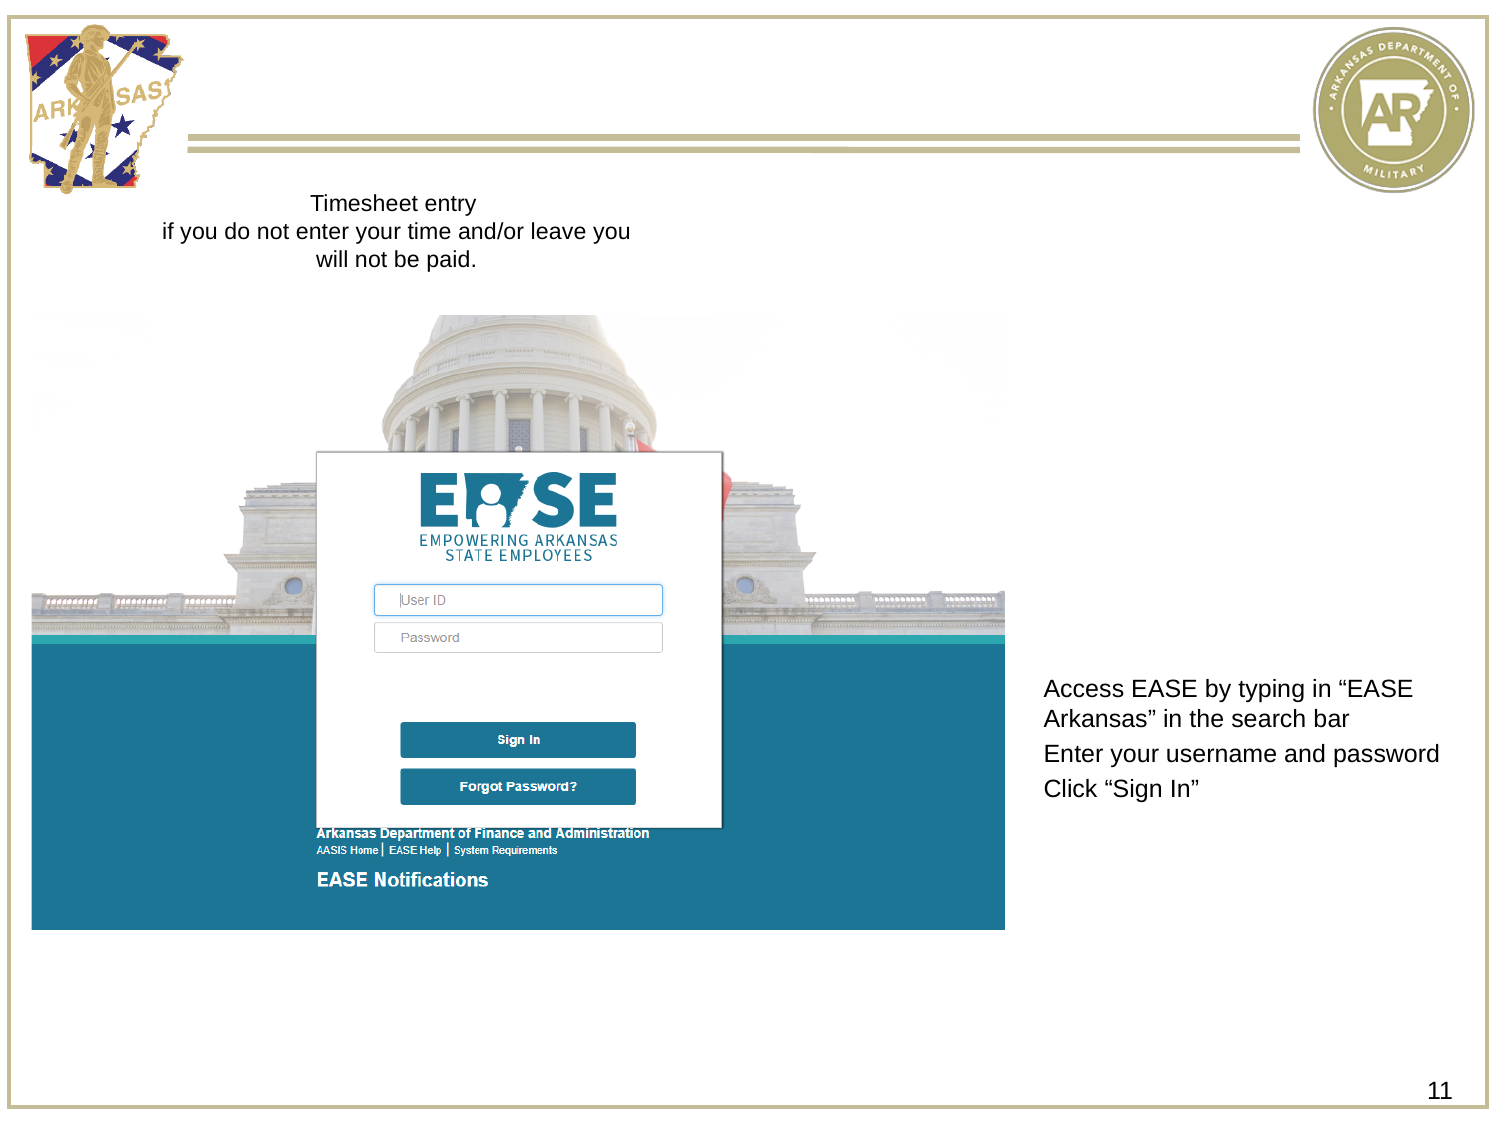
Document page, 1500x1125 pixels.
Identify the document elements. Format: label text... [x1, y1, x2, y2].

picture [11, 19, 209, 218]
picture [1287, 0, 1500, 220]
text_box Timesheet entry if you do not enter your time and/or leave you will not be paid. [137, 181, 656, 280]
picture [31, 315, 1006, 931]
text_box 11 [1412, 1066, 1500, 1090]
text_box Access EASE by typing in “EASE Arkansas” in the search bar Enter your username and password Click “Sign In” [1028, 665, 1469, 851]
picture [0, 0, 209, 218]
